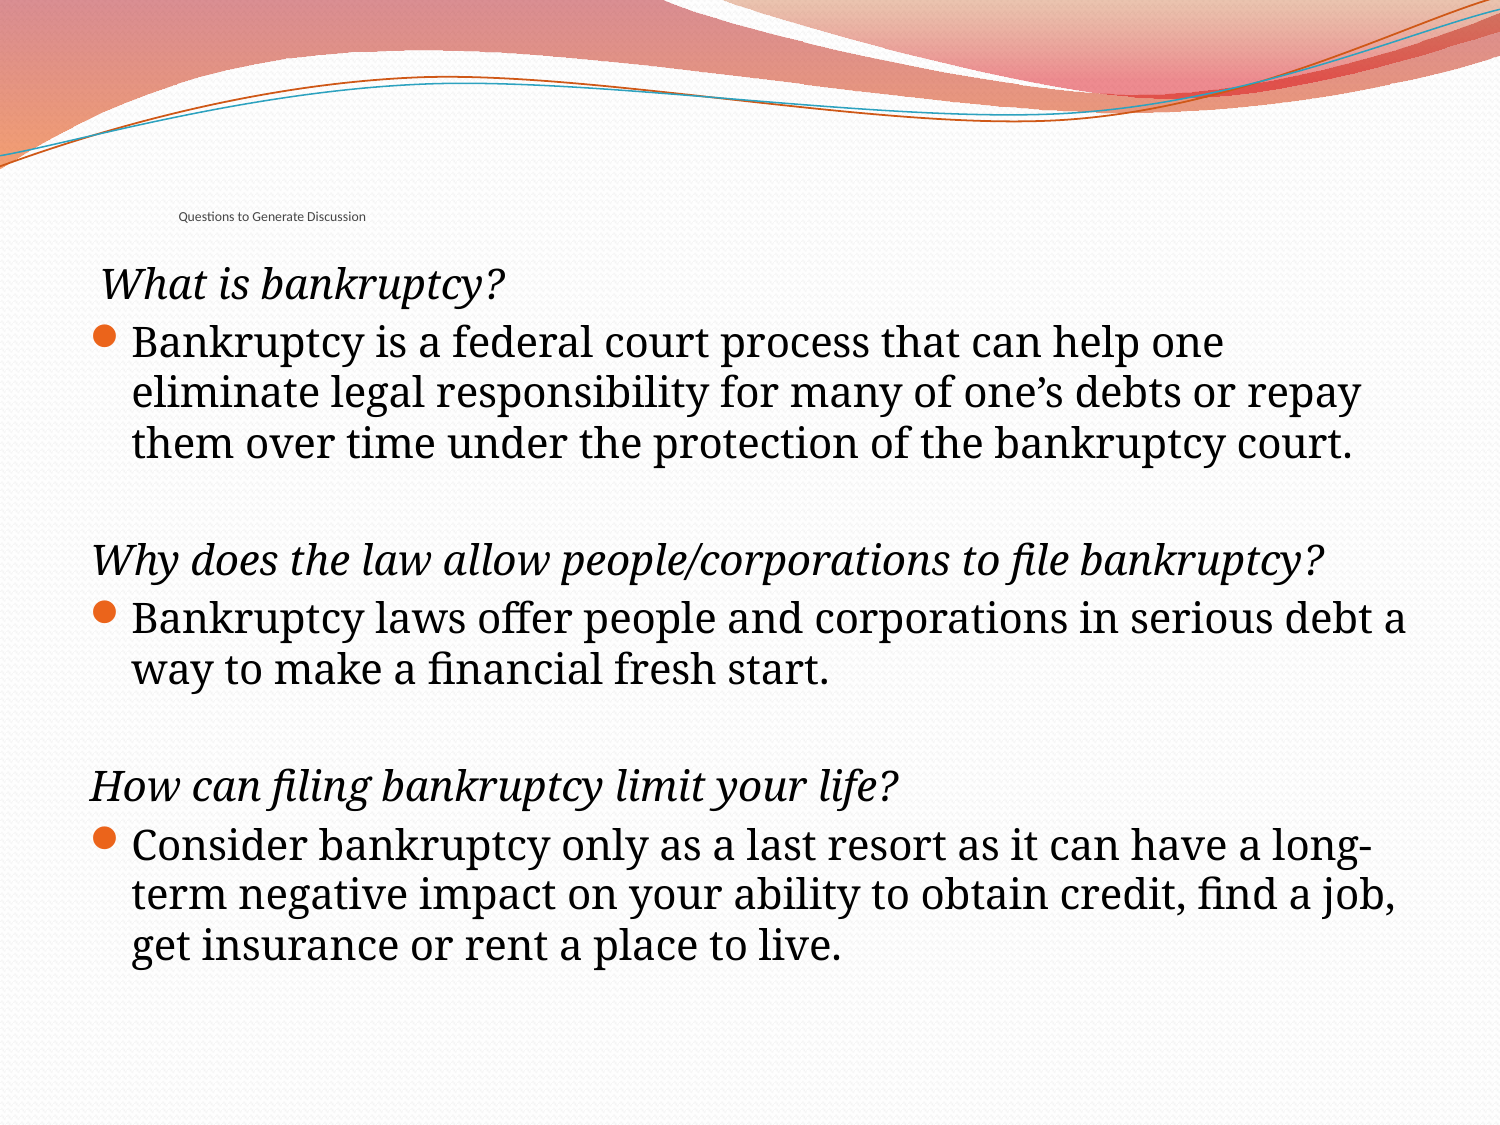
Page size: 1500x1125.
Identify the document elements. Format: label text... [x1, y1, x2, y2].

title Questions to Generate Discussion [174, 99, 1409, 225]
list What is bankruptcy? Bankruptcy is a federal court process that can help one eliminate legal responsibility for many of one’s debts or repay them over time under the protection of the bankruptcy court. Why does the law allow people/corporations to file bankruptcy? Bankruptcy laws offer people and corporations in serious debt a way to make a financial fresh start. How can filing bankruptcy limit your life? Consider bankruptcy only as a last resort as it can have a long-term negative impact on your ability to obtain credit, find a job, get insurance or rent a place to live. [75, 249, 1425, 993]
